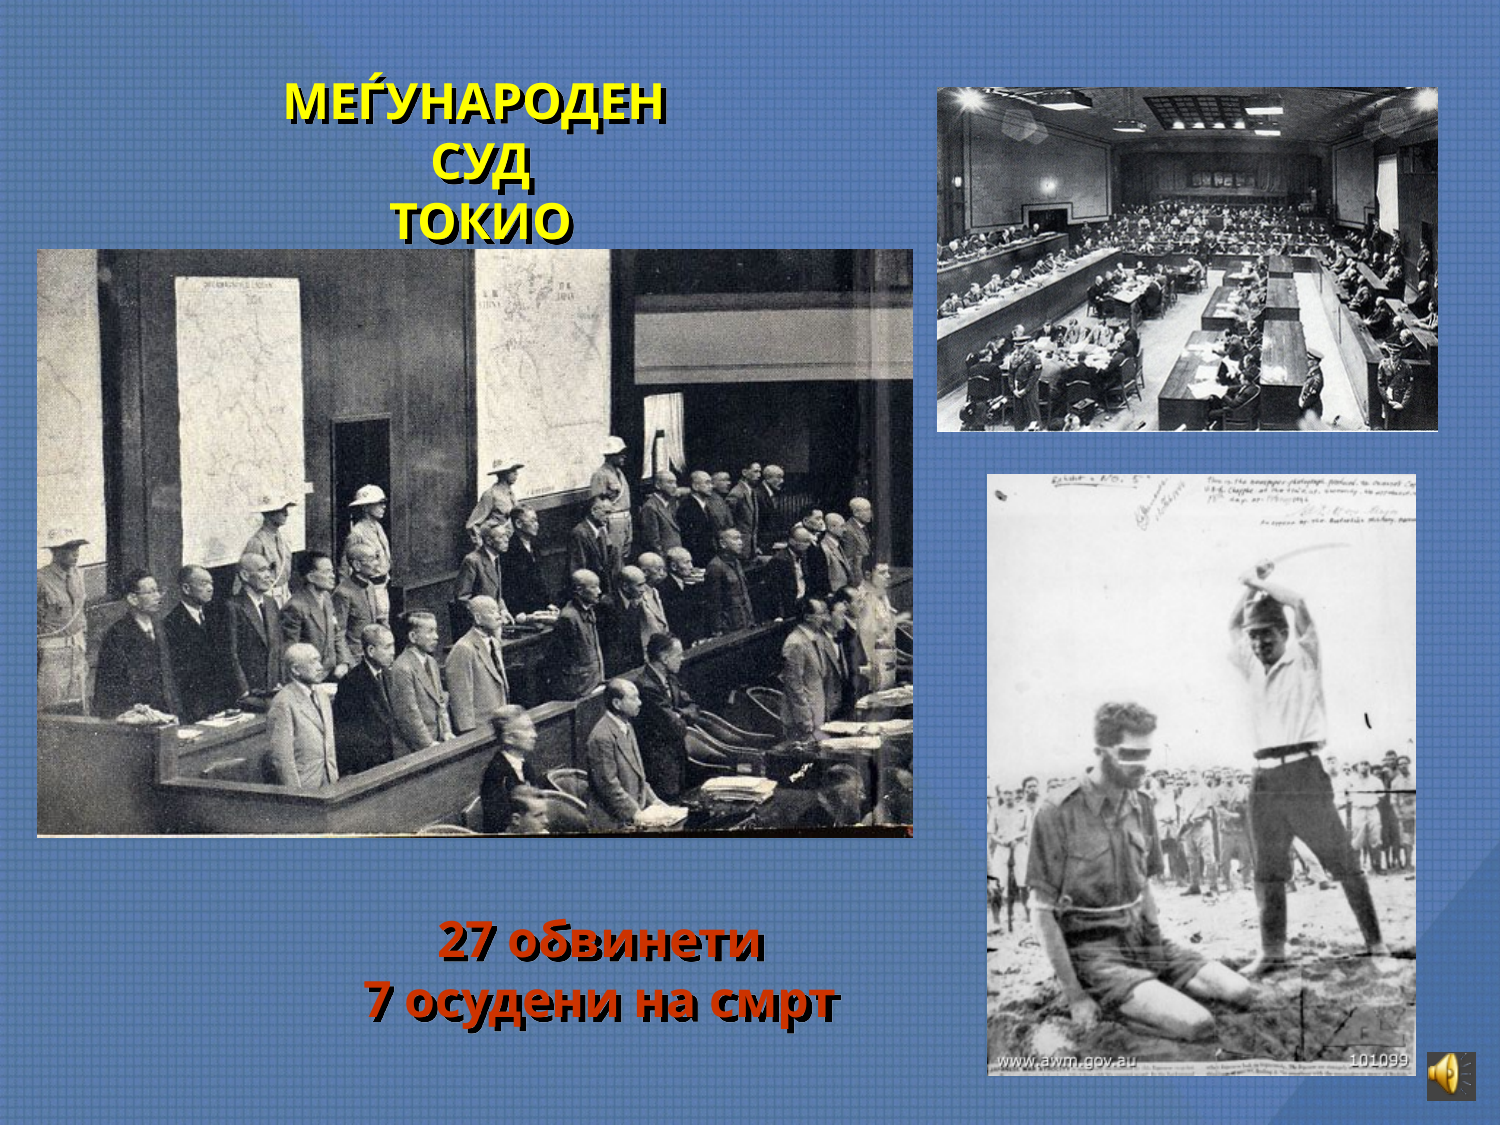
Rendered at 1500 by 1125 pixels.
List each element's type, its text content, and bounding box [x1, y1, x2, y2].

text_box 27 обвинети 7 осудени на смрт [324, 899, 875, 1035]
picture [0, 0, 1500, 1125]
text_box МЕЃУНАРОДЕН СУД ТОКИО [267, 62, 695, 248]
